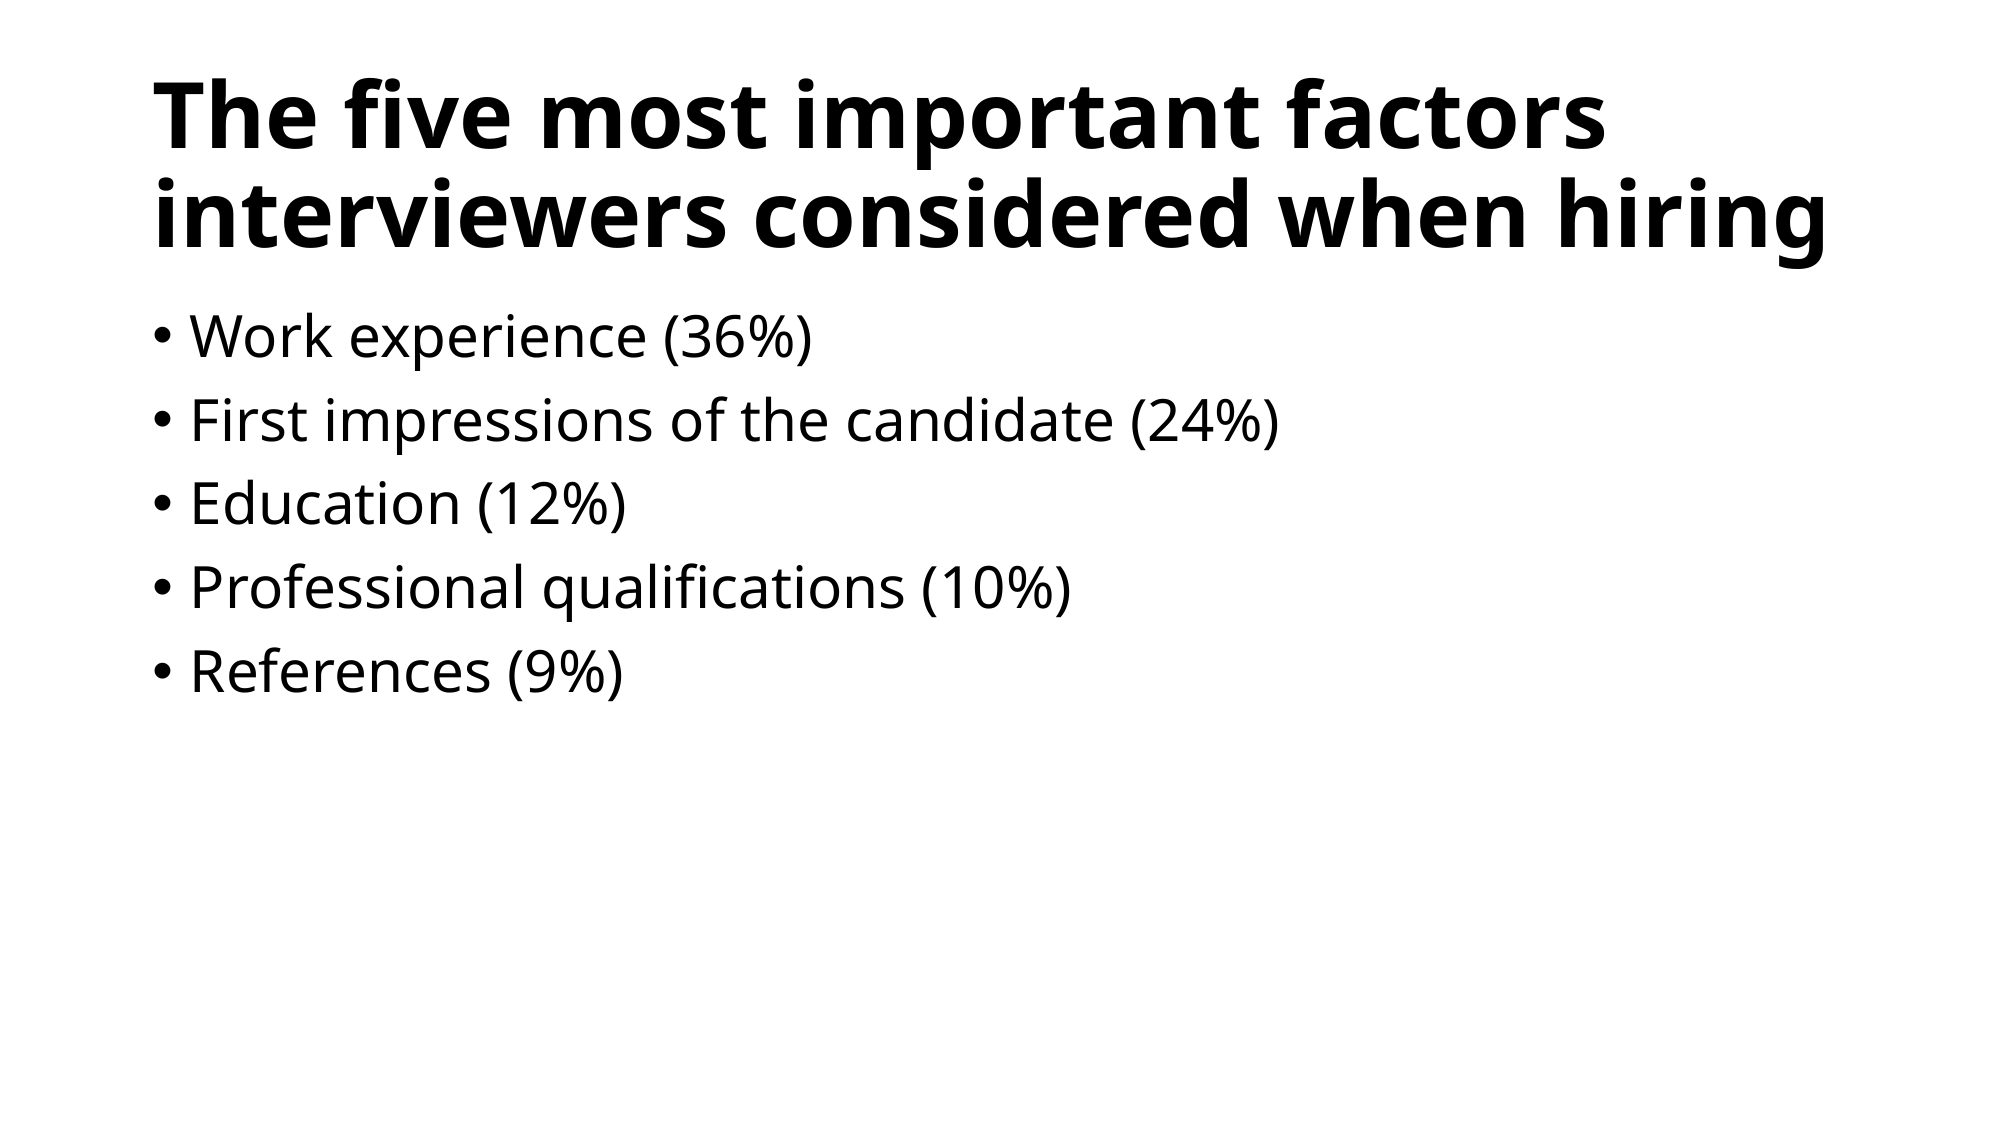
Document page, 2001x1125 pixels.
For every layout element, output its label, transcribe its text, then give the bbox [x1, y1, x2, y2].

title The five most important factors interviewers considered when hiring [137, 59, 1863, 278]
list Work experience (36%) First impressions of the candidate (24%) Education (12%) Professional qualifications (10%) References (9%) [137, 299, 1863, 1014]
